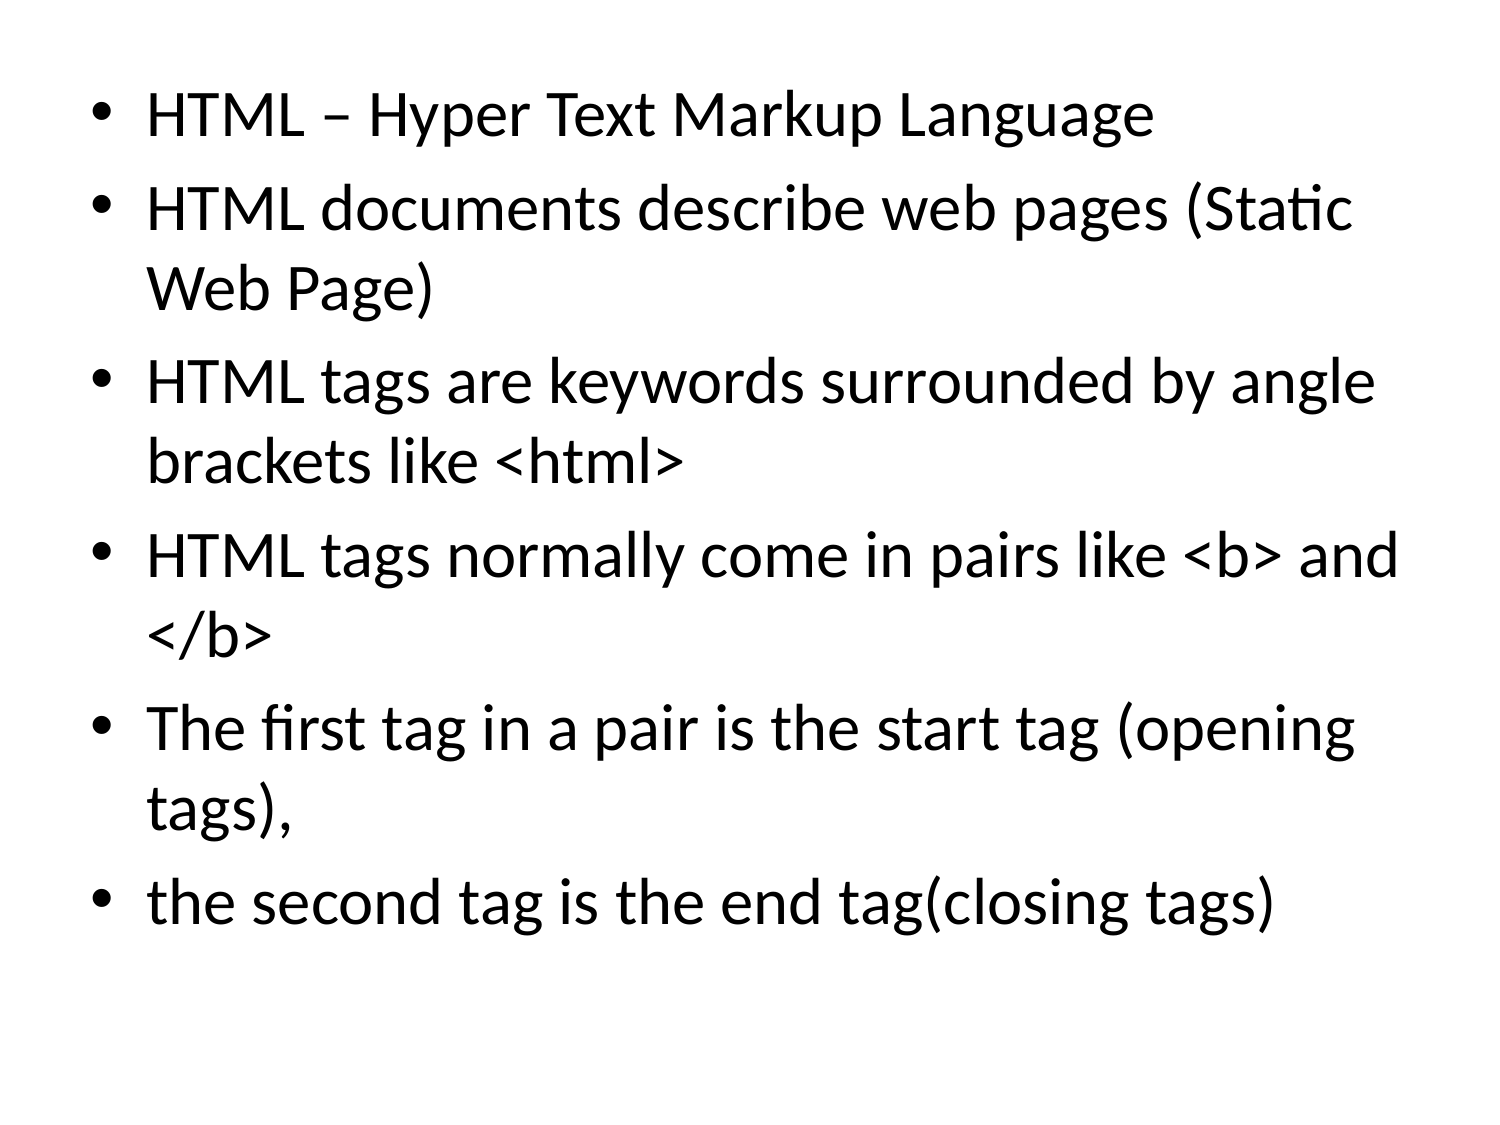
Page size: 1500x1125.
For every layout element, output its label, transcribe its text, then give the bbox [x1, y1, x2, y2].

list HTML – Hyper Text Markup Language HTML documents describe web pages (Static Web Page) HTML tags are keywords surrounded by angle brackets like <html> HTML tags normally come in pairs like <b> and </b> The first tag in a pair is the start tag (opening tags), the second tag is the end tag(closing tags) [75, 62, 1425, 1038]
